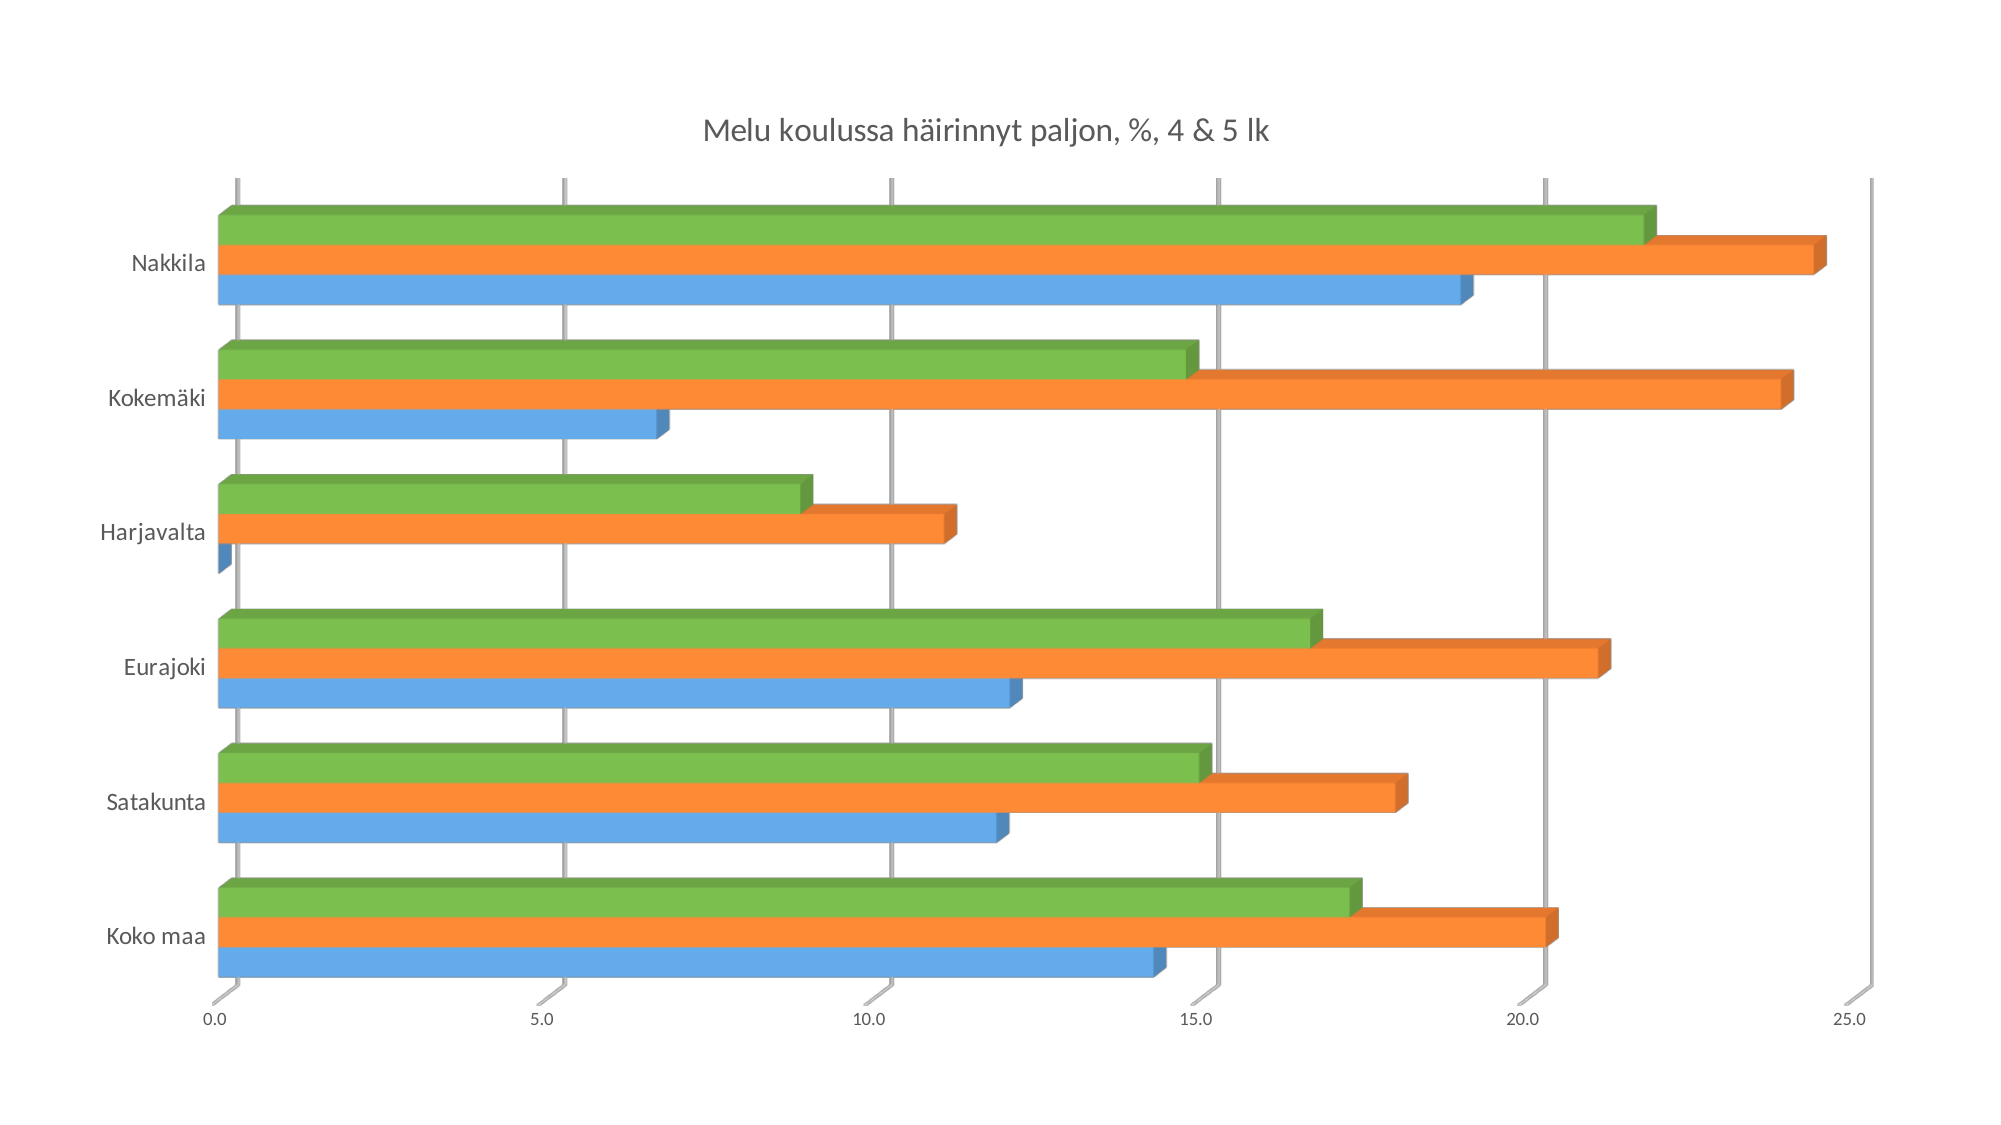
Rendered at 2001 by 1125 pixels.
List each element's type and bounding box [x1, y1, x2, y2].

chart [55, 78, 1919, 1050]
